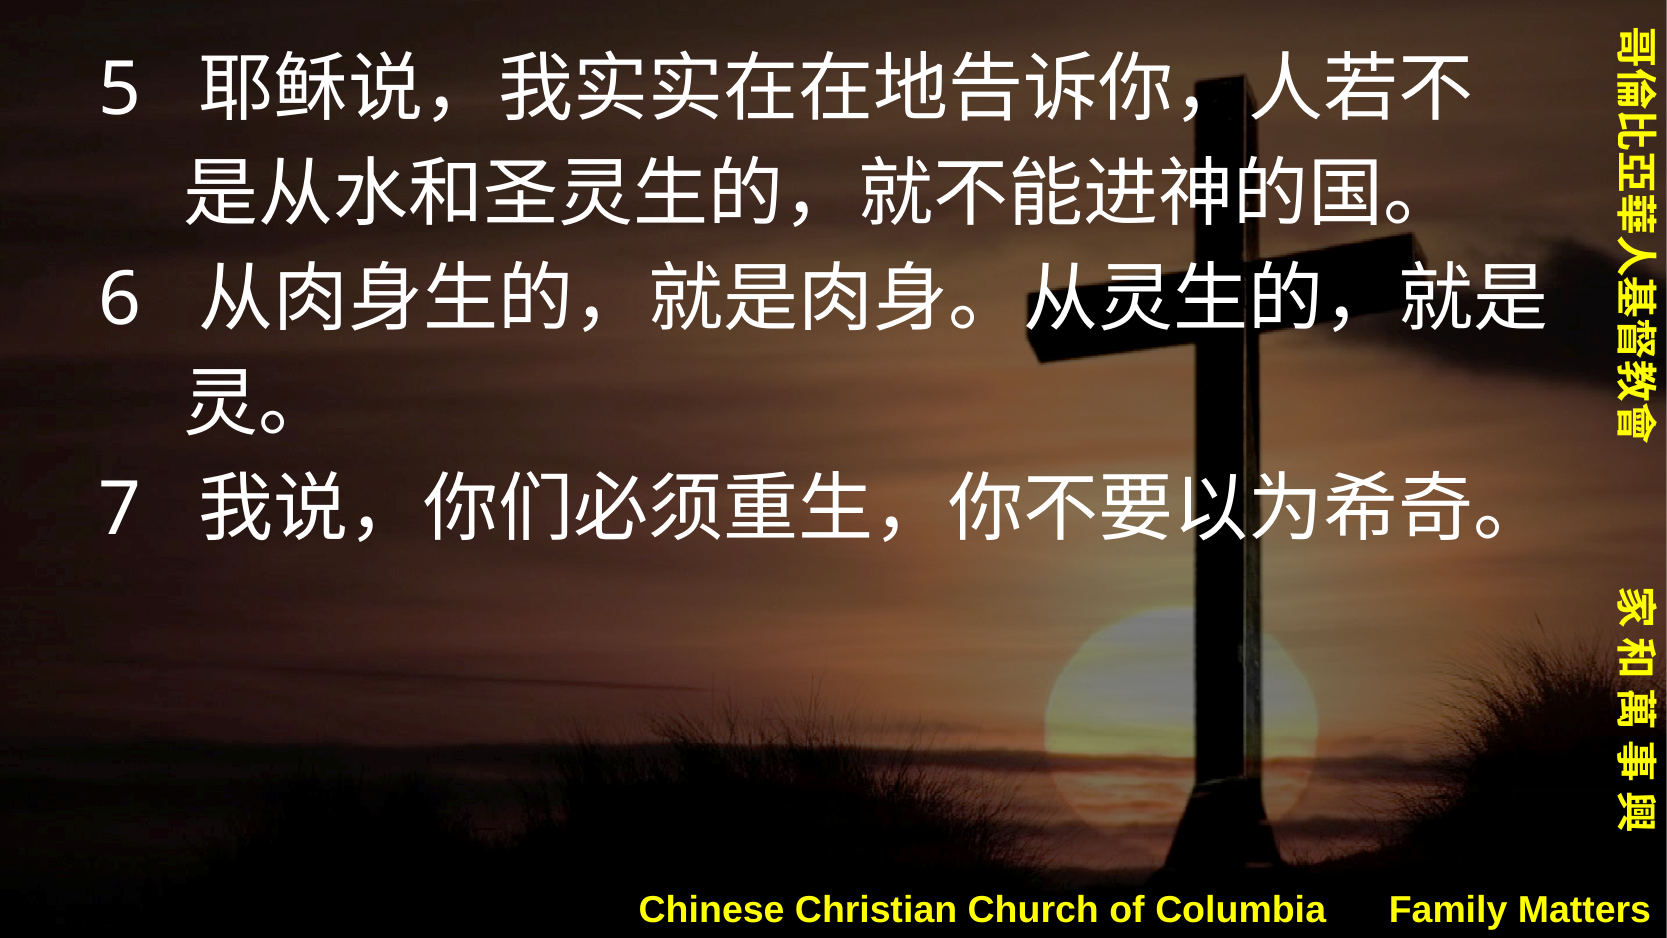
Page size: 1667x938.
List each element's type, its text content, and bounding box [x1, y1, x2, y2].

picture [0, 0, 1667, 938]
list 5 耶稣说，我实实在在地告诉你，人若不 是从水和圣灵生的，就不能进神的国。 6 从肉身生的，就是肉身。从灵生的，就是 灵。 7 我说，你们必须重生，你不要以为希奇。 [83, 31, 1614, 838]
text_box Chinese Christian Church of Columbia Family Matters [623, 877, 1667, 937]
